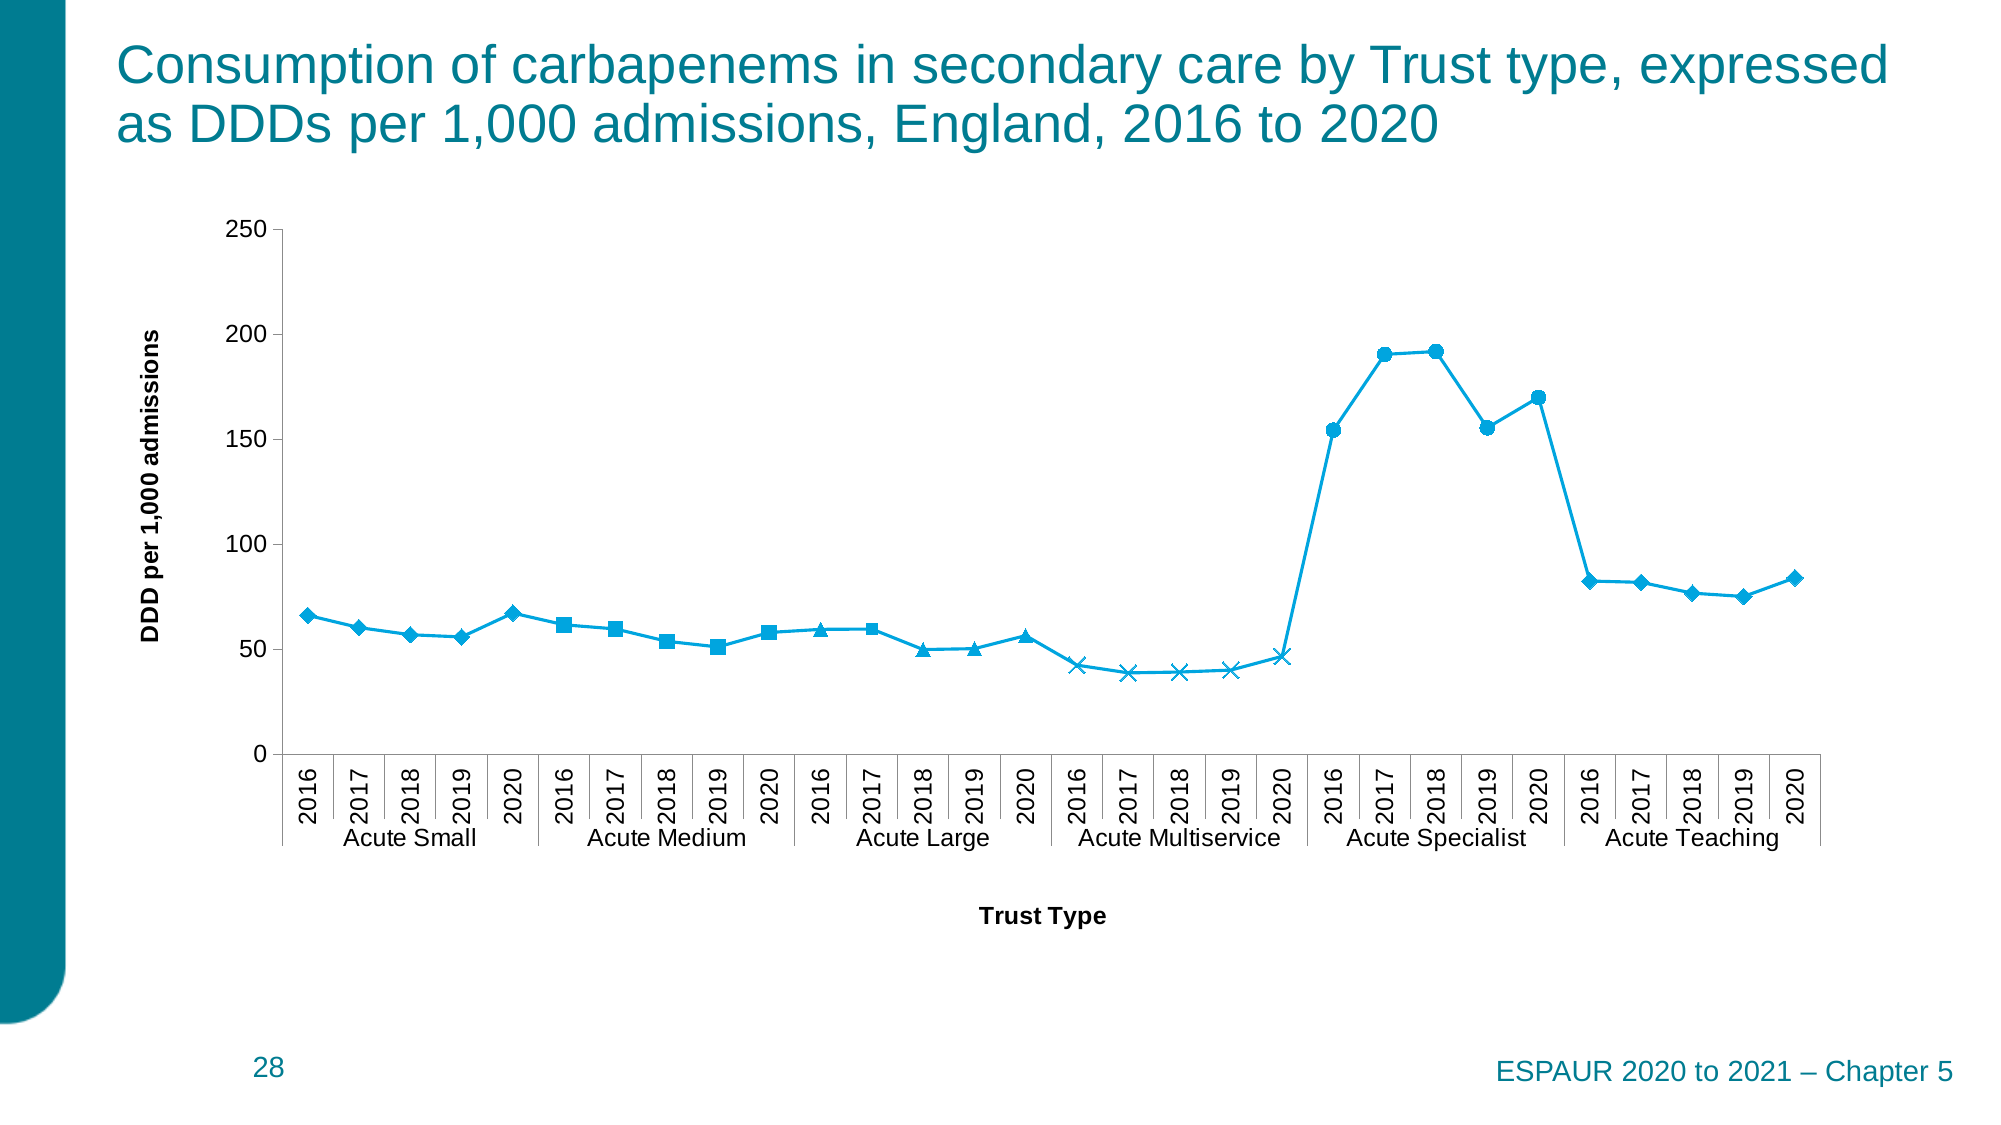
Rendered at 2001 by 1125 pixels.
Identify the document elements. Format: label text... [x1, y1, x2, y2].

text_box 28 [133, 1035, 1776, 1096]
text_box ESPAUR 2020 to 2021 – Chapter 5 [21, 1023, 1969, 1117]
chart [122, 201, 1856, 937]
title Consumption of carbapenems in secondary care by Trust type, expressed as DDDs per 1,000 admissions, England, 2016 to 2020 [101, 29, 1926, 189]
